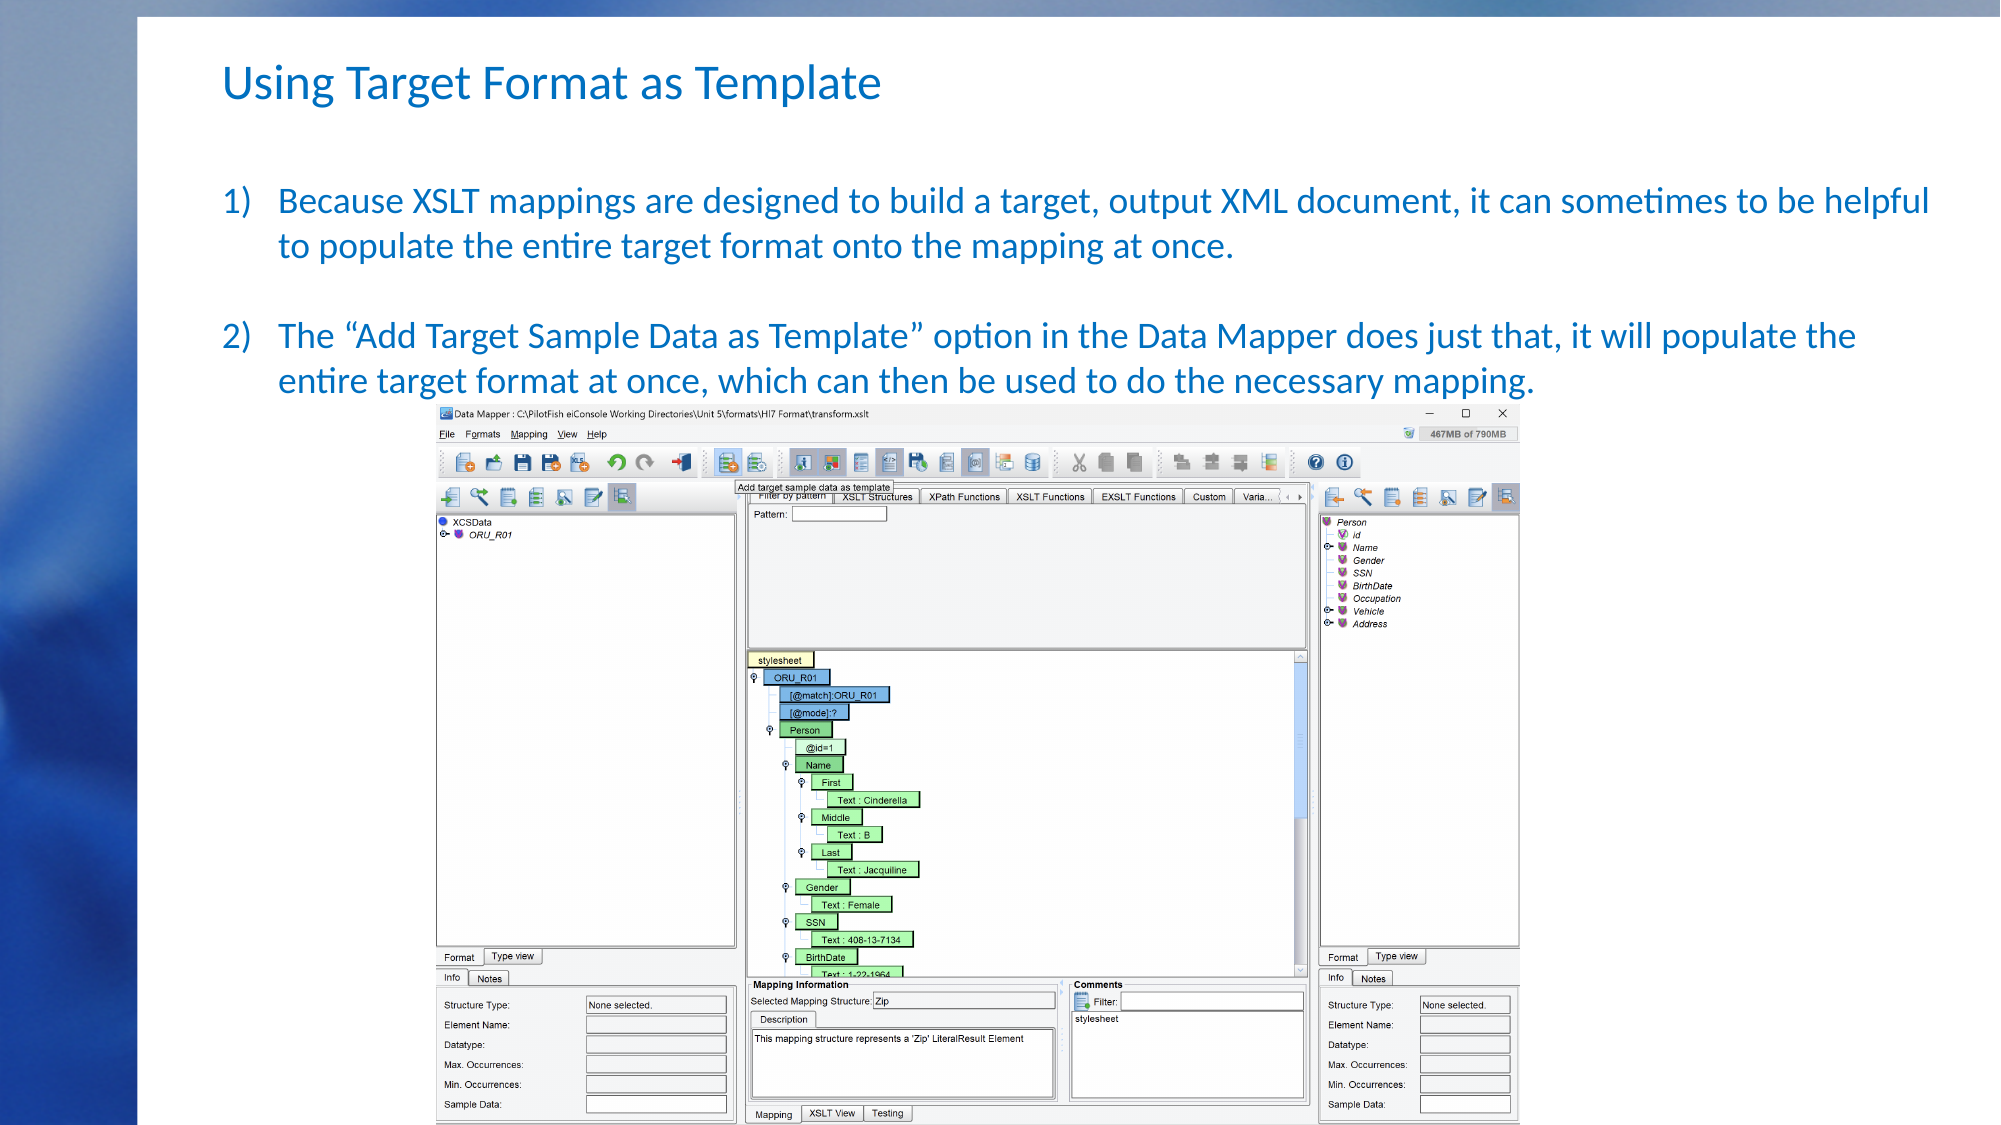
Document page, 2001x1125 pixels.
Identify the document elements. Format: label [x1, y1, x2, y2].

picture [0, 0, 2000, 1125]
list [436, 404, 1520, 1125]
